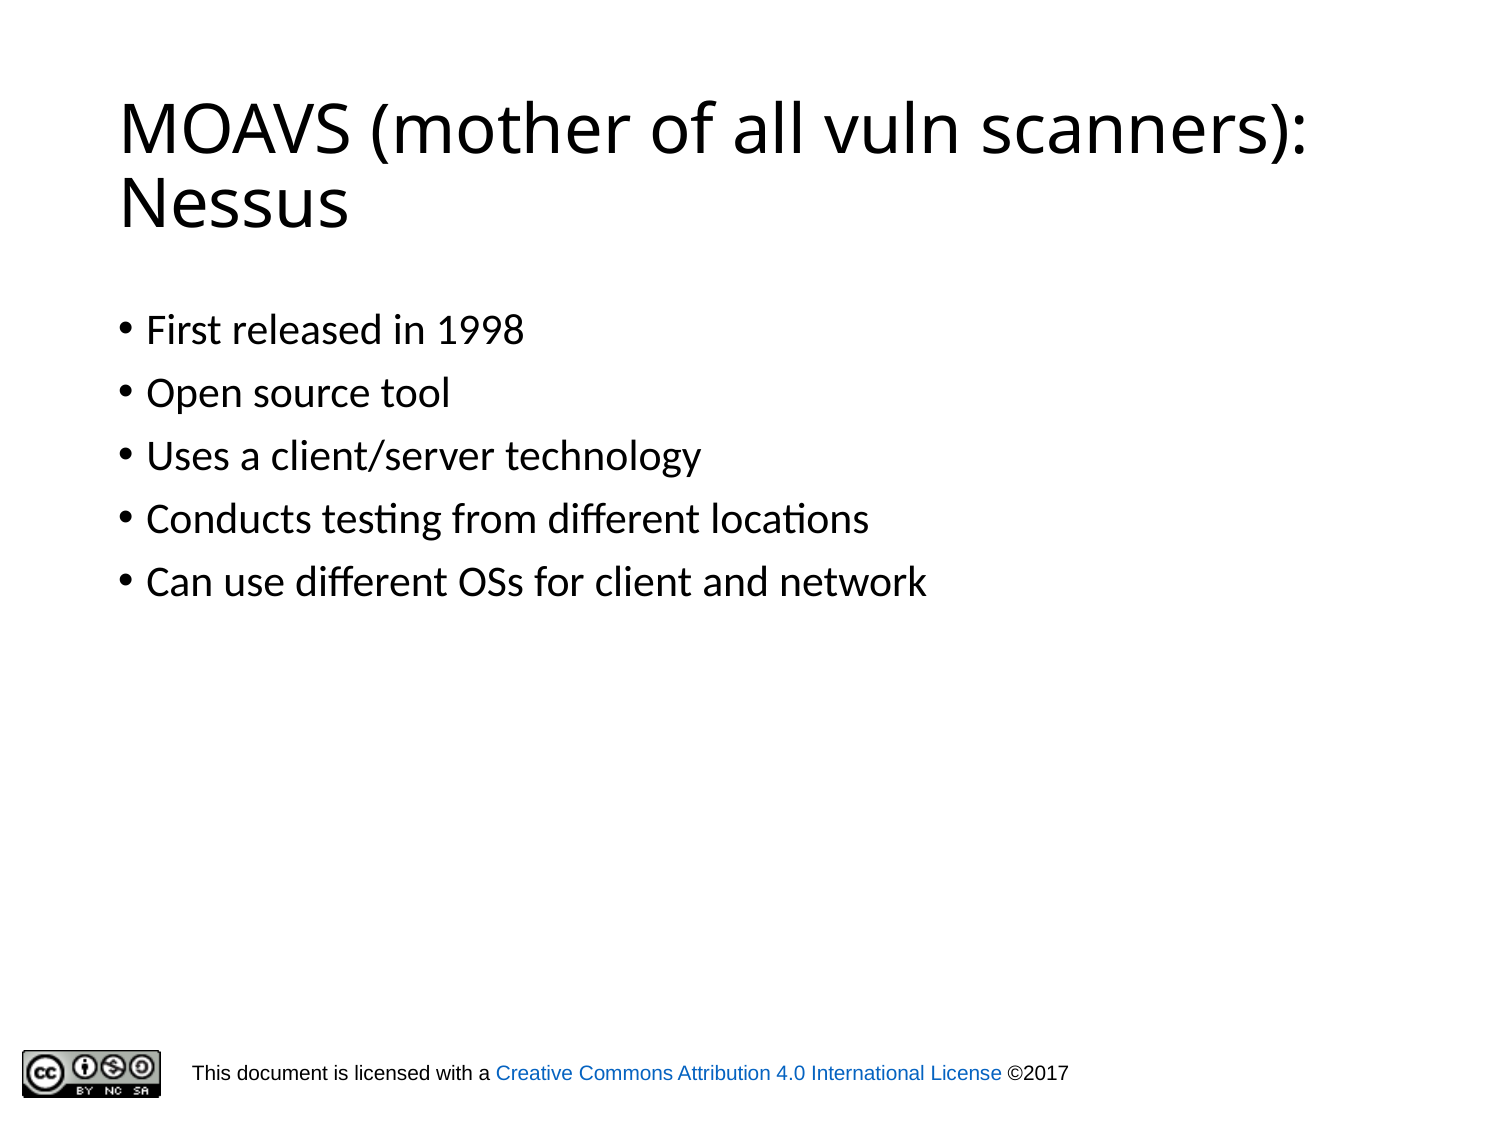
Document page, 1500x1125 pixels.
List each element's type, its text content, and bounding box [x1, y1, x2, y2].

list First released in 1998 Open source tool Uses a client/server technology Conducts testing from different locations Can use different OSs for client and network [103, 299, 1397, 1014]
title MOAVS (mother of all vuln scanners): Nessus [103, 59, 1397, 278]
picture [22, 1050, 161, 1098]
